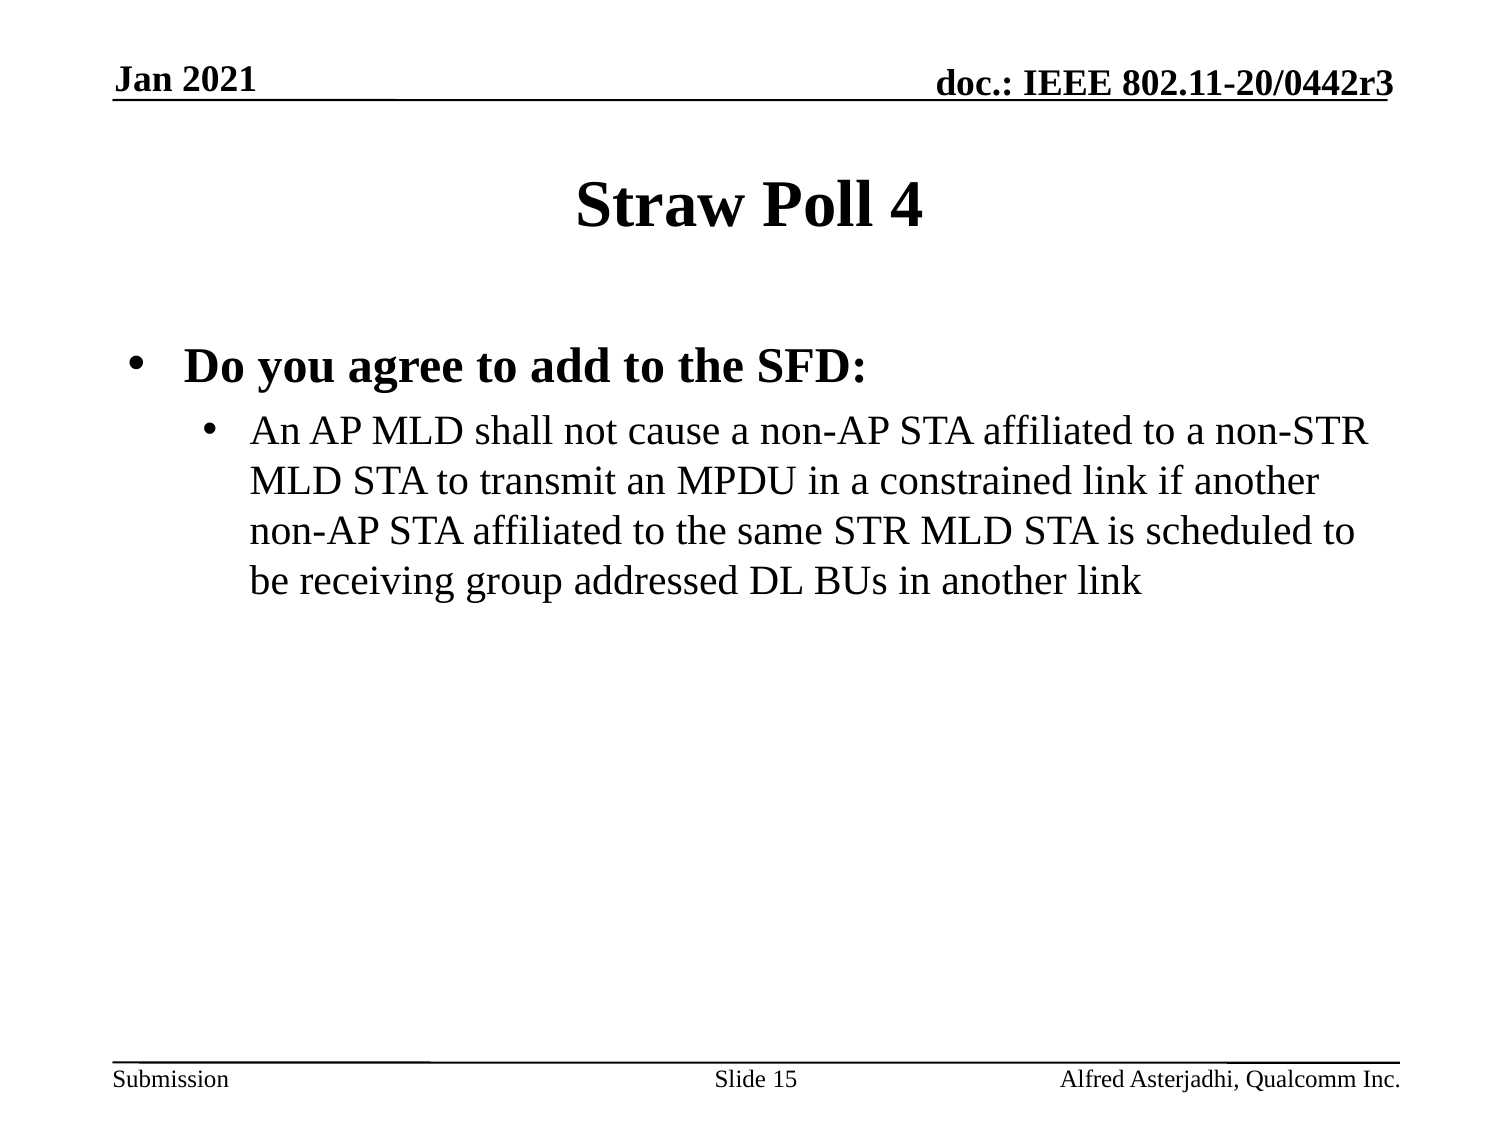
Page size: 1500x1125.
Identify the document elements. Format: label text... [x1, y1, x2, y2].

list Do you agree to add to the SFD: An AP MLD shall not cause a non-AP STA affiliated to a non-STR MLD STA to transmit an MPDU in a constrained link if another non-AP STA affiliated to the same STR MLD STA is scheduled to be receiving group addressed DL BUs in another link [112, 324, 1388, 1000]
footer Alfred Asterjadhi, Qualcomm Inc. [878, 1061, 1402, 1093]
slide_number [114, 54, 423, 100]
slide_number Slide 15 [712, 1061, 800, 1123]
title Straw Poll 4 [112, 112, 1388, 288]
